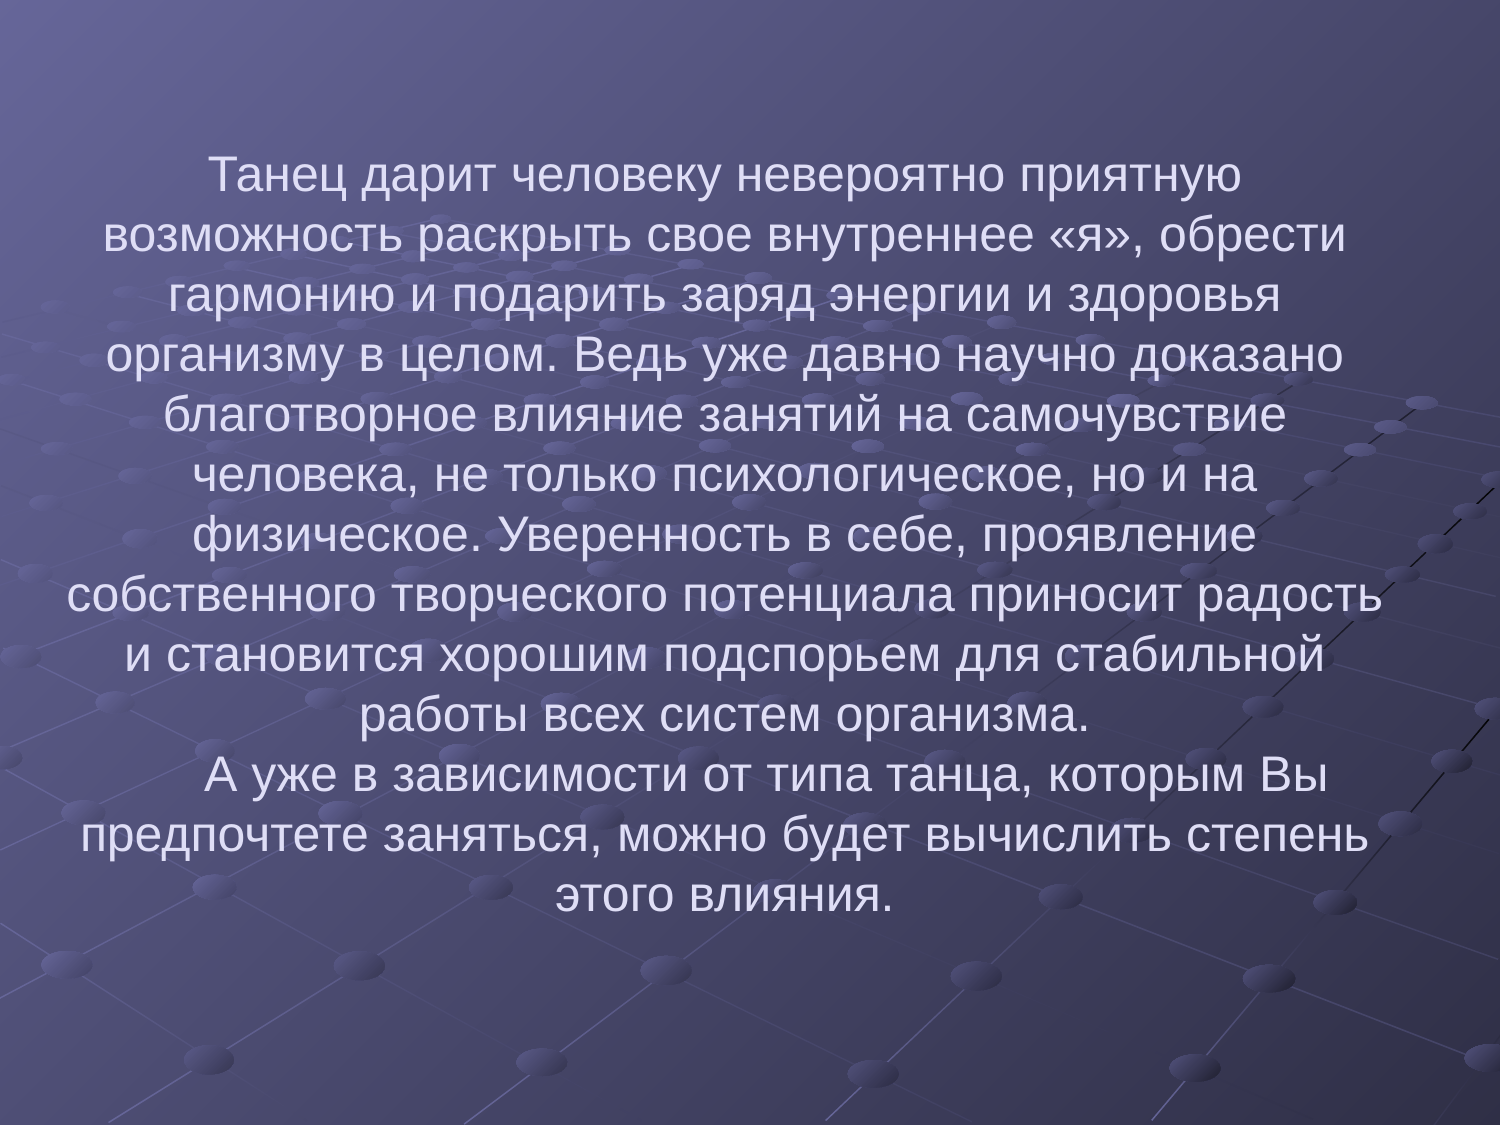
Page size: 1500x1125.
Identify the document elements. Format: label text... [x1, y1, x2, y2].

title Танец дарит человеку невероятно приятную возможность раскрыть свое внутреннее «я», обрести гармонию и подарить заряд энергии и здоровья организму в целом. Ведь уже давно научно доказано благотворное влияние занятий на самочувствие человека, не только психологическое, но и на физическое. Уверенность в себе, проявление собственного творческого потенциала приносит радость и становится хорошим подспорьем для стабильной работы всех систем организма. А уже в зависимости от типа танца, которым Вы предпочтете заняться, можно будет вычислить степень этого влияния. [49, 437, 1401, 626]
